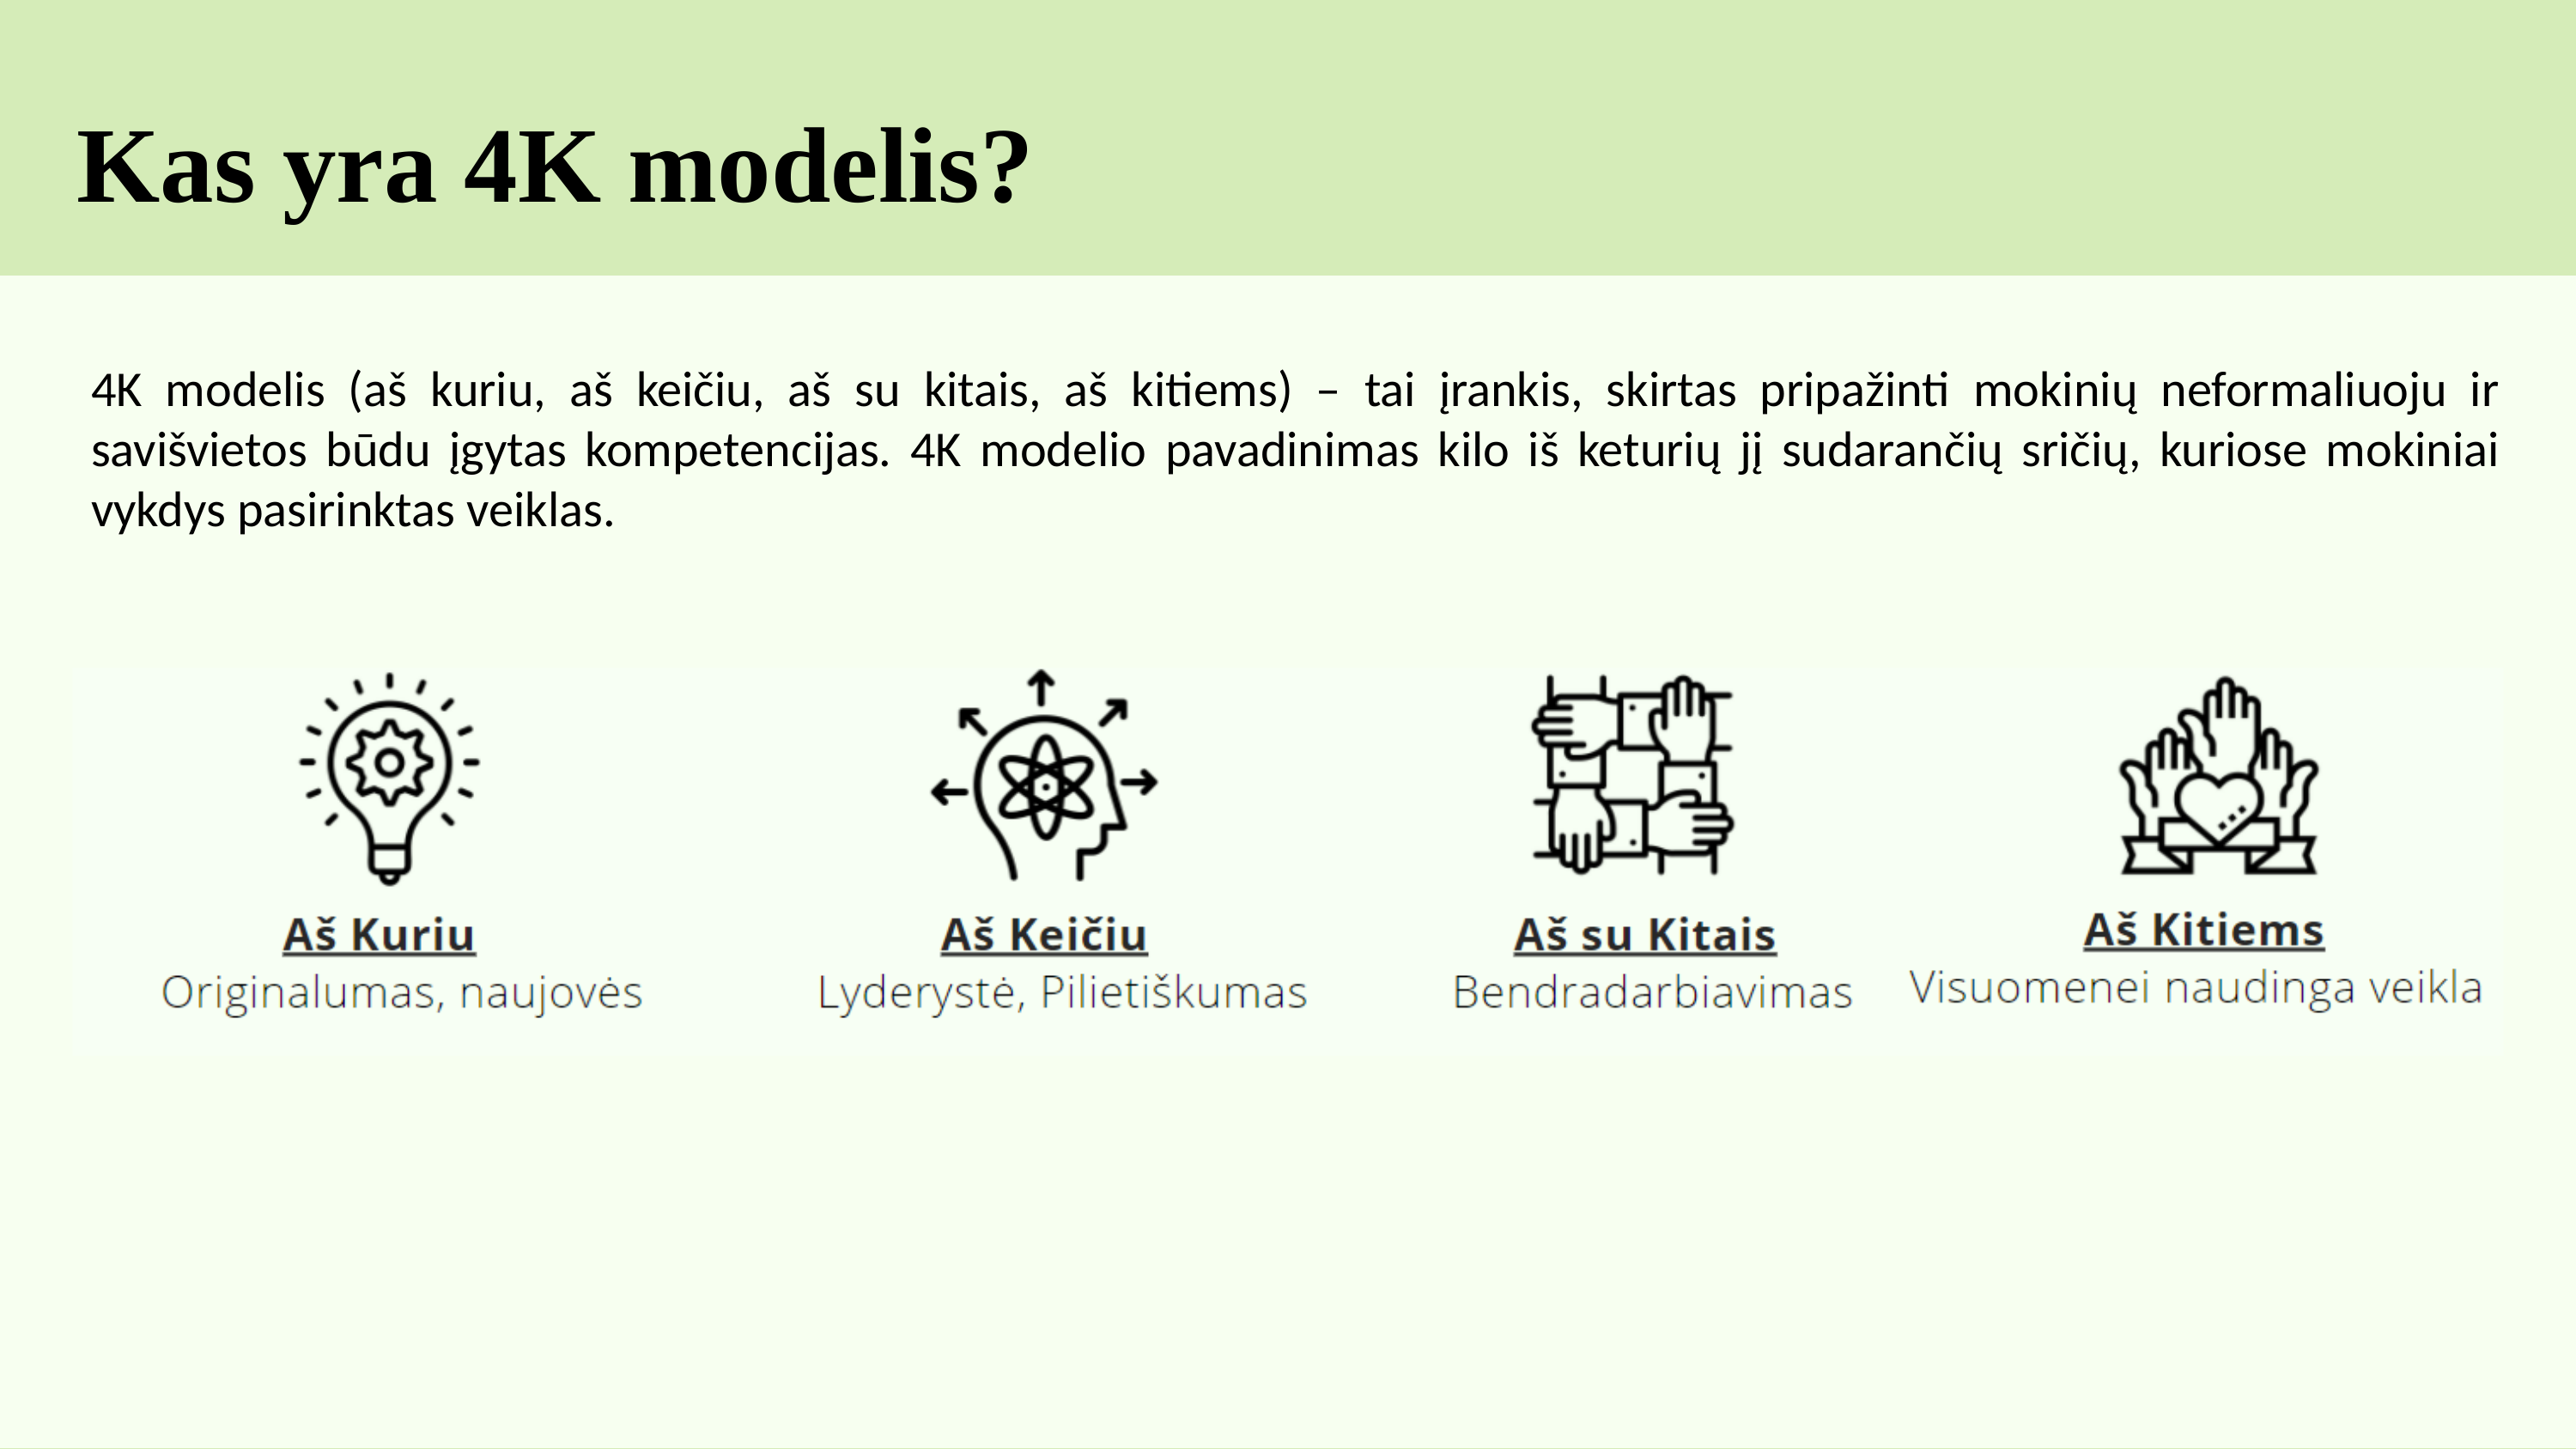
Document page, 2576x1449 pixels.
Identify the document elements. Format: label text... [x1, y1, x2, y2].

picture [72, 667, 2504, 1057]
text_box [0, 275, 2576, 1449]
text_box 4K modelis (aš kuriu, aš keičiu, aš su kitais, aš kitiems) – tai įrankis, skirtas pripažinti mokinių neformaliuoju ir savišvietos būdu įgytas kompetencijas. 4K modelio pavadinimas kilo iš keturių jį sudarančių sričių, kuriose mokiniai vykdys pasirinktas veiklas. [78, 349, 2514, 543]
text_box Kas yra 4K modelis? [76, 43, 1321, 224]
